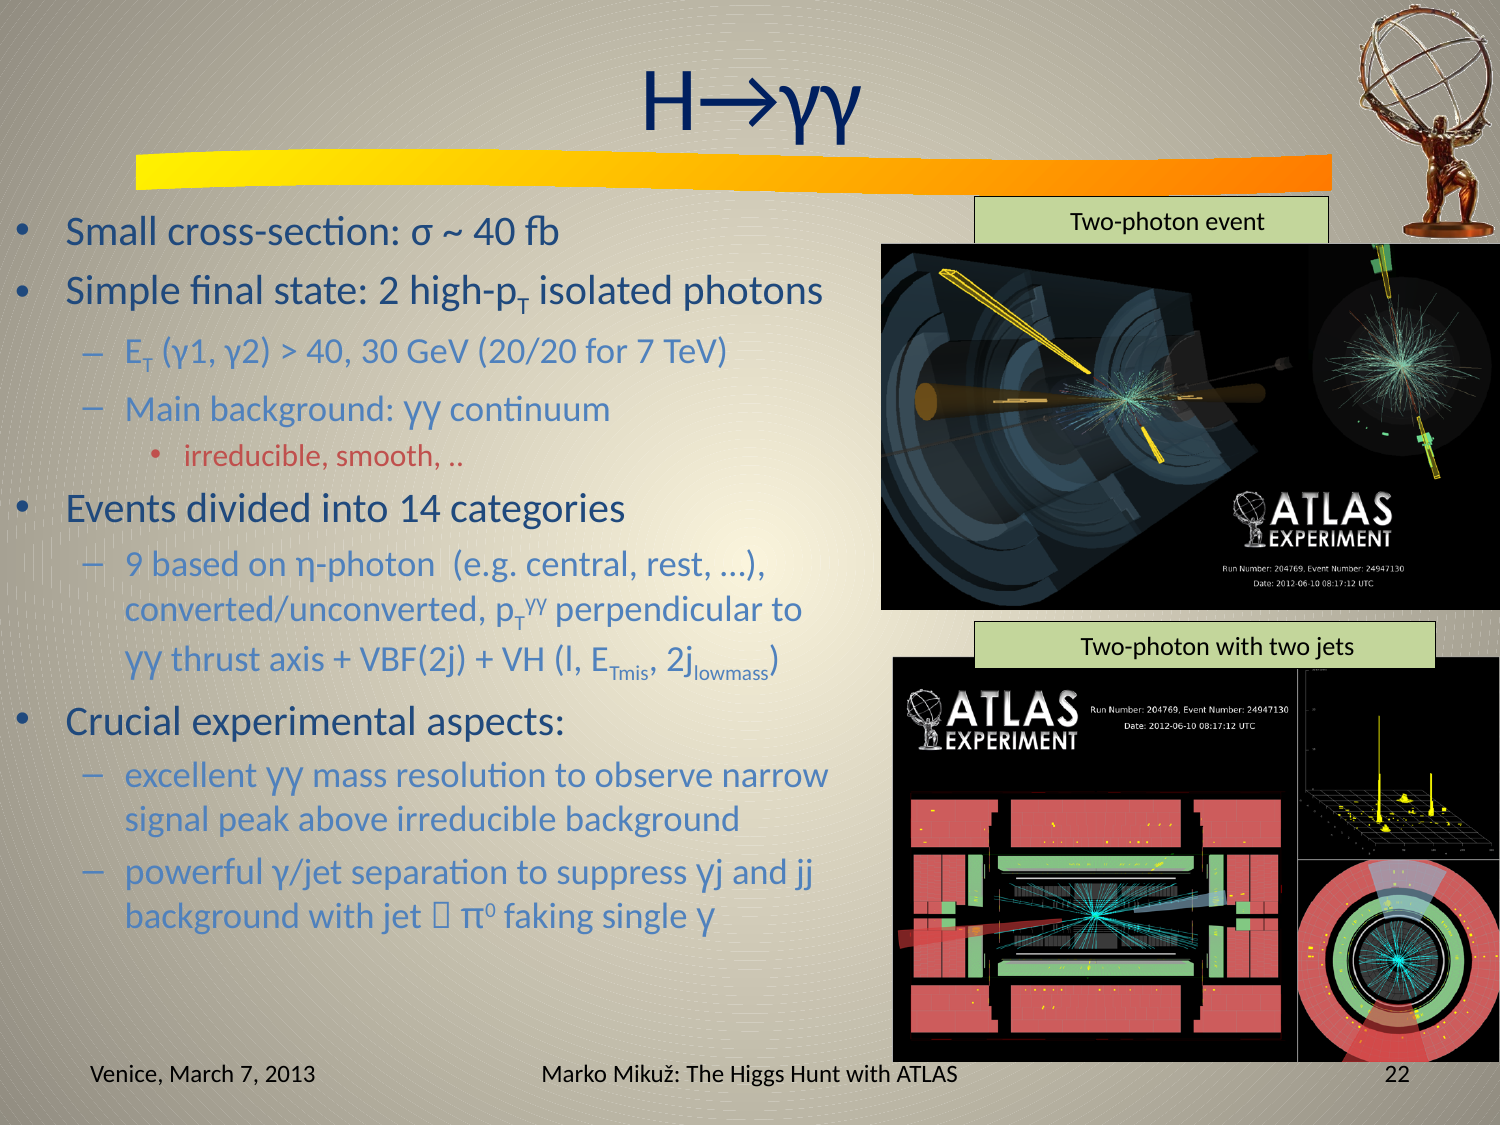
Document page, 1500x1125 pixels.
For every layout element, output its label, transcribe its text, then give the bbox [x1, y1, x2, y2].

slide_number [75, 1042, 425, 1103]
slide_number 22 [1074, 1070, 1425, 1103]
footer Marko Mikuž: The Higgs Hunt with ATLAS [512, 1042, 988, 1103]
picture [1349, 0, 1500, 242]
title H→γγ [76, 0, 1427, 188]
picture [892, 656, 1500, 1062]
list Small cross-section: σ ~ 40 fb Simple final state: 2 high-pT isolated photons ET (γ1, γ2) > 40, 30 GeV (20/20 for 7 TeV) Main background: γγ continuum irreducible, smooth, .. Events divided into 14 categories 9 based on η-photon (e.g. central, rest, …), converted/unconverted, pTγγ perpendicular to γγ thrust axis + VBF(2j) + VH (l, ETmis, 2jlowmass) Crucial experimental aspects: excellent γγ mass resolution to observe narrow signal peak above irreducible background powerful γ/jet separation to suppress γj and jj background with jet  π0 faking single γ [0, 196, 845, 1059]
text_box Two-photon event [974, 196, 1329, 241]
picture [881, 243, 1500, 610]
text_box Two-photon with two jets [974, 621, 1436, 655]
